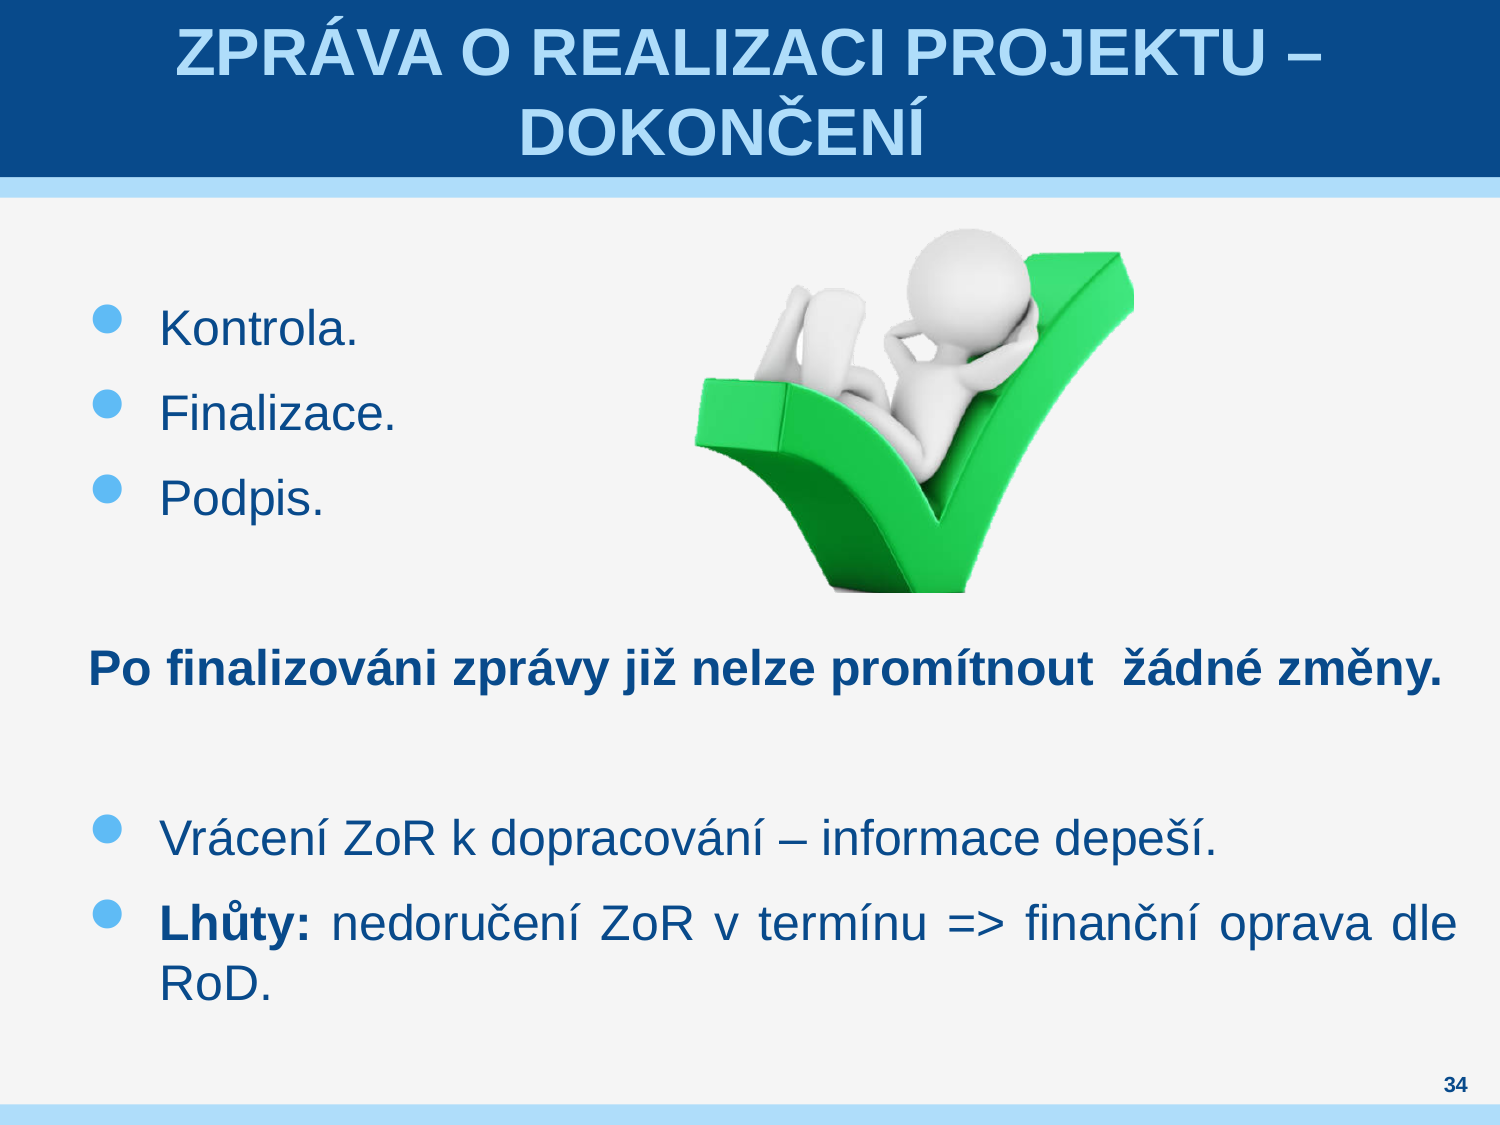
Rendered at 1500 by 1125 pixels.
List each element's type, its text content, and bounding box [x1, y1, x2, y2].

picture [666, 219, 1158, 605]
slide_number 34 [1417, 1068, 1495, 1099]
list Kontrola. Finalizace. Podpis. Po finalizováni zprávy již nelze promítnout žádné změny. Vrácení ZoR k dopracování – informace depeší. Lhůty: nedoručení ZoR v termínu => finanční oprava dle RoD. [88, 295, 1459, 1004]
title Zpráva o realizaci projektu – dokončení [59, 0, 1441, 178]
